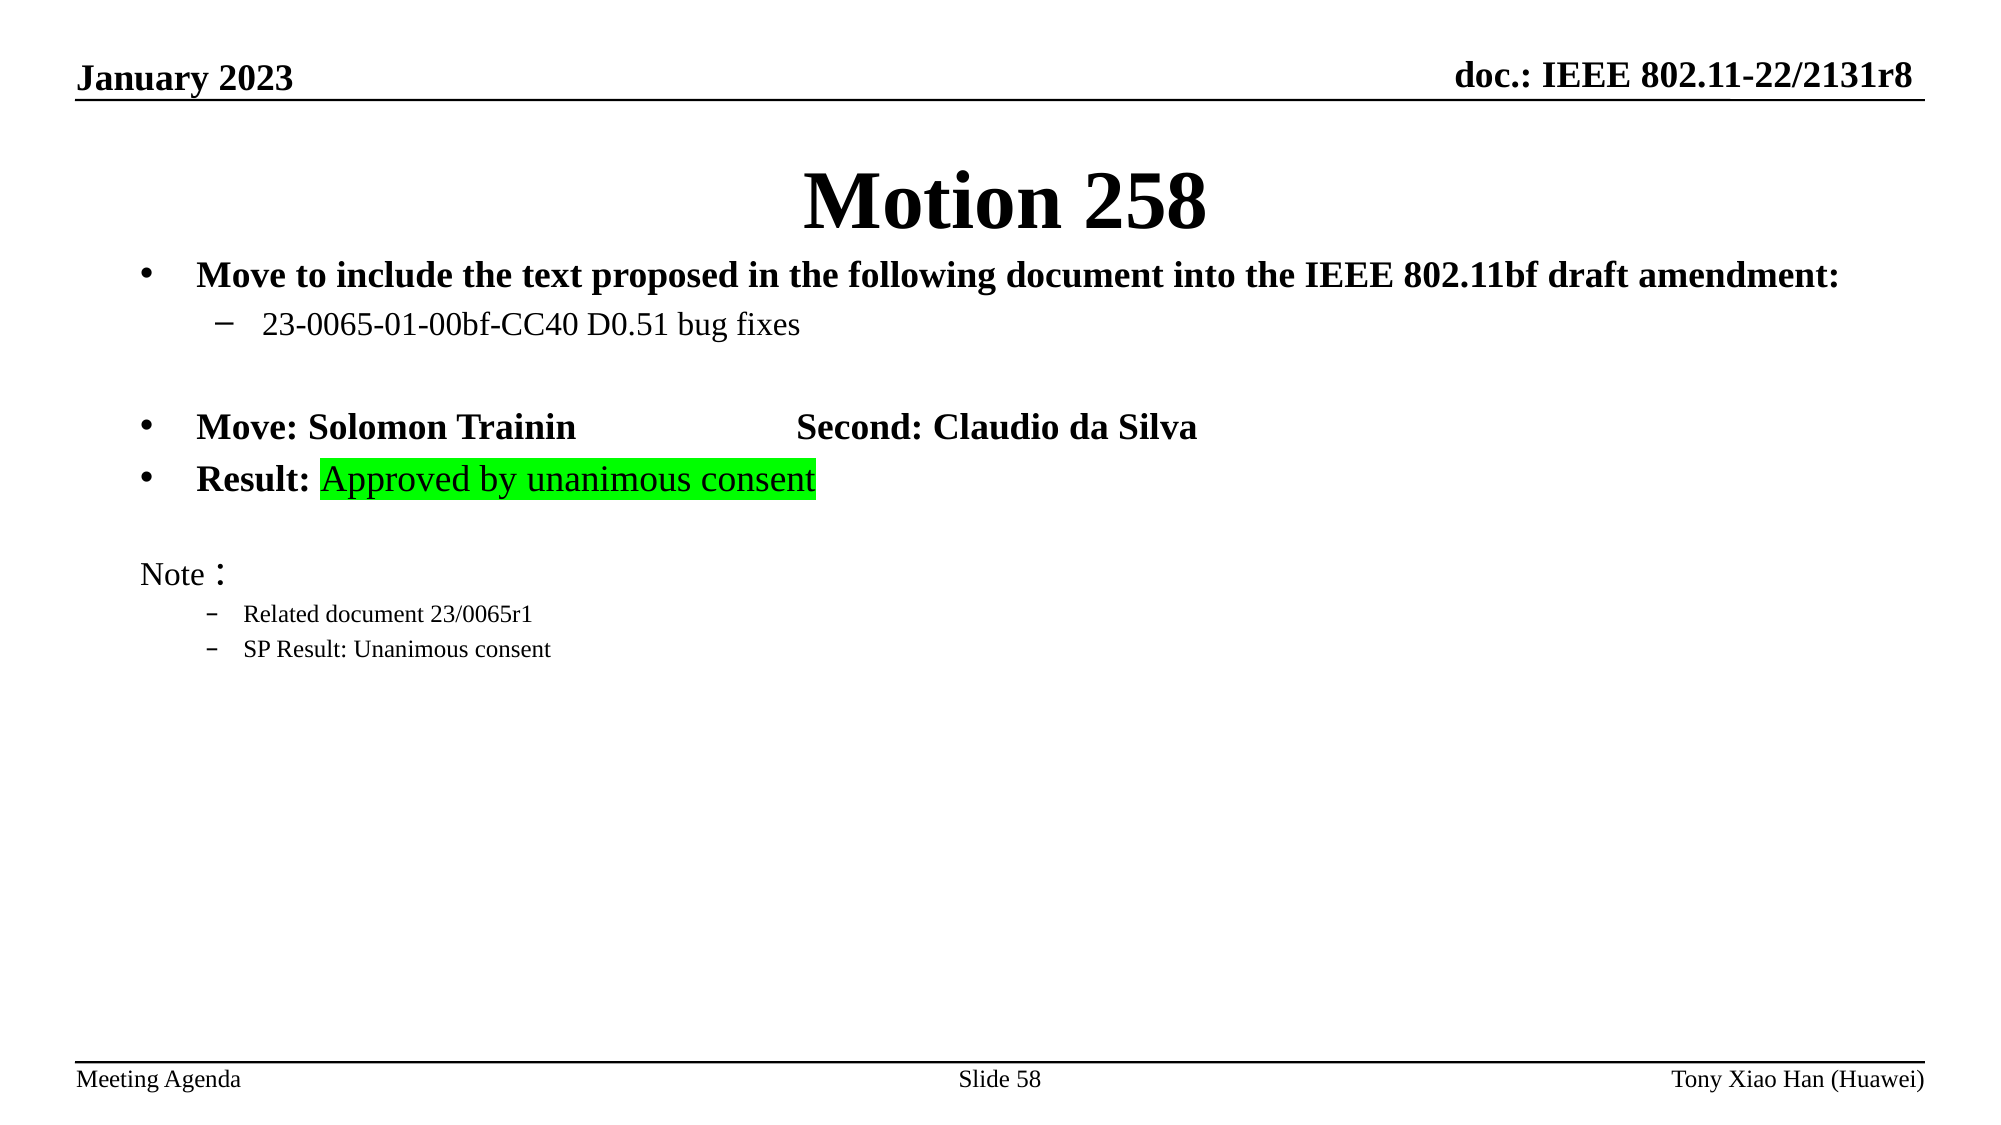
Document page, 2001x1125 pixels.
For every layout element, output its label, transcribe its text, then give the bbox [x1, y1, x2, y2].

text_box Move to include the text proposed in the following document into the IEEE 802.11bf draft amendment: 23-0065-01-00bf-CC40 D0.51 bug fixes Move: Solomon Trainin Second: Claudio da Silva Result: Approved by unanimous consent Note： Related document 23/0065r1 SP Result: Unanimous consent [125, 212, 1888, 900]
text_box Motion 258 [368, 137, 1644, 212]
